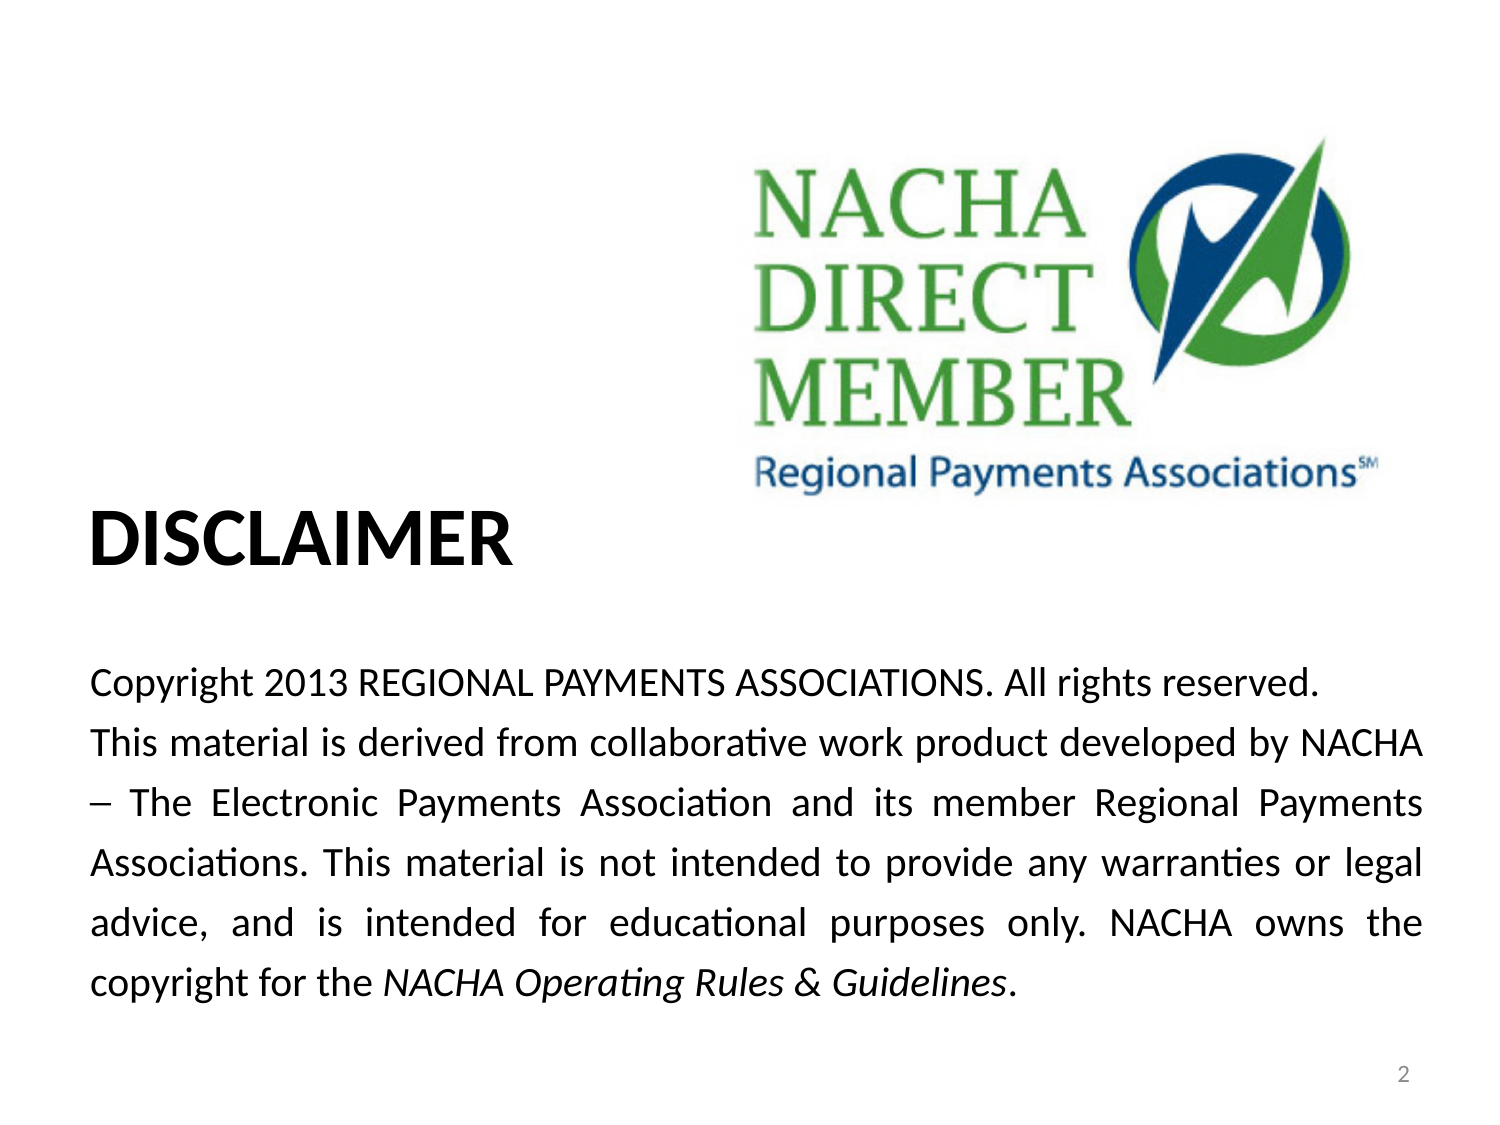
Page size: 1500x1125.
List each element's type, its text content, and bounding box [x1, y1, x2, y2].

title Disclaimer [73, 474, 1074, 688]
slide_number 2 [1074, 1042, 1425, 1103]
list Copyright 2013 REGIONAL PAYMENTS ASSOCIATIONS. All rights reserved. This material is derived from collaborative work product developed by NACHA ─ The Electronic Payments Association and its member Regional Payments Associations. This material is not intended to provide any warranties or legal advice, and is intended for educational purposes only. NACHA owns the copyright for the NACHA Operating Rules & Guidelines. [75, 637, 1440, 1038]
picture [737, 124, 1394, 518]
